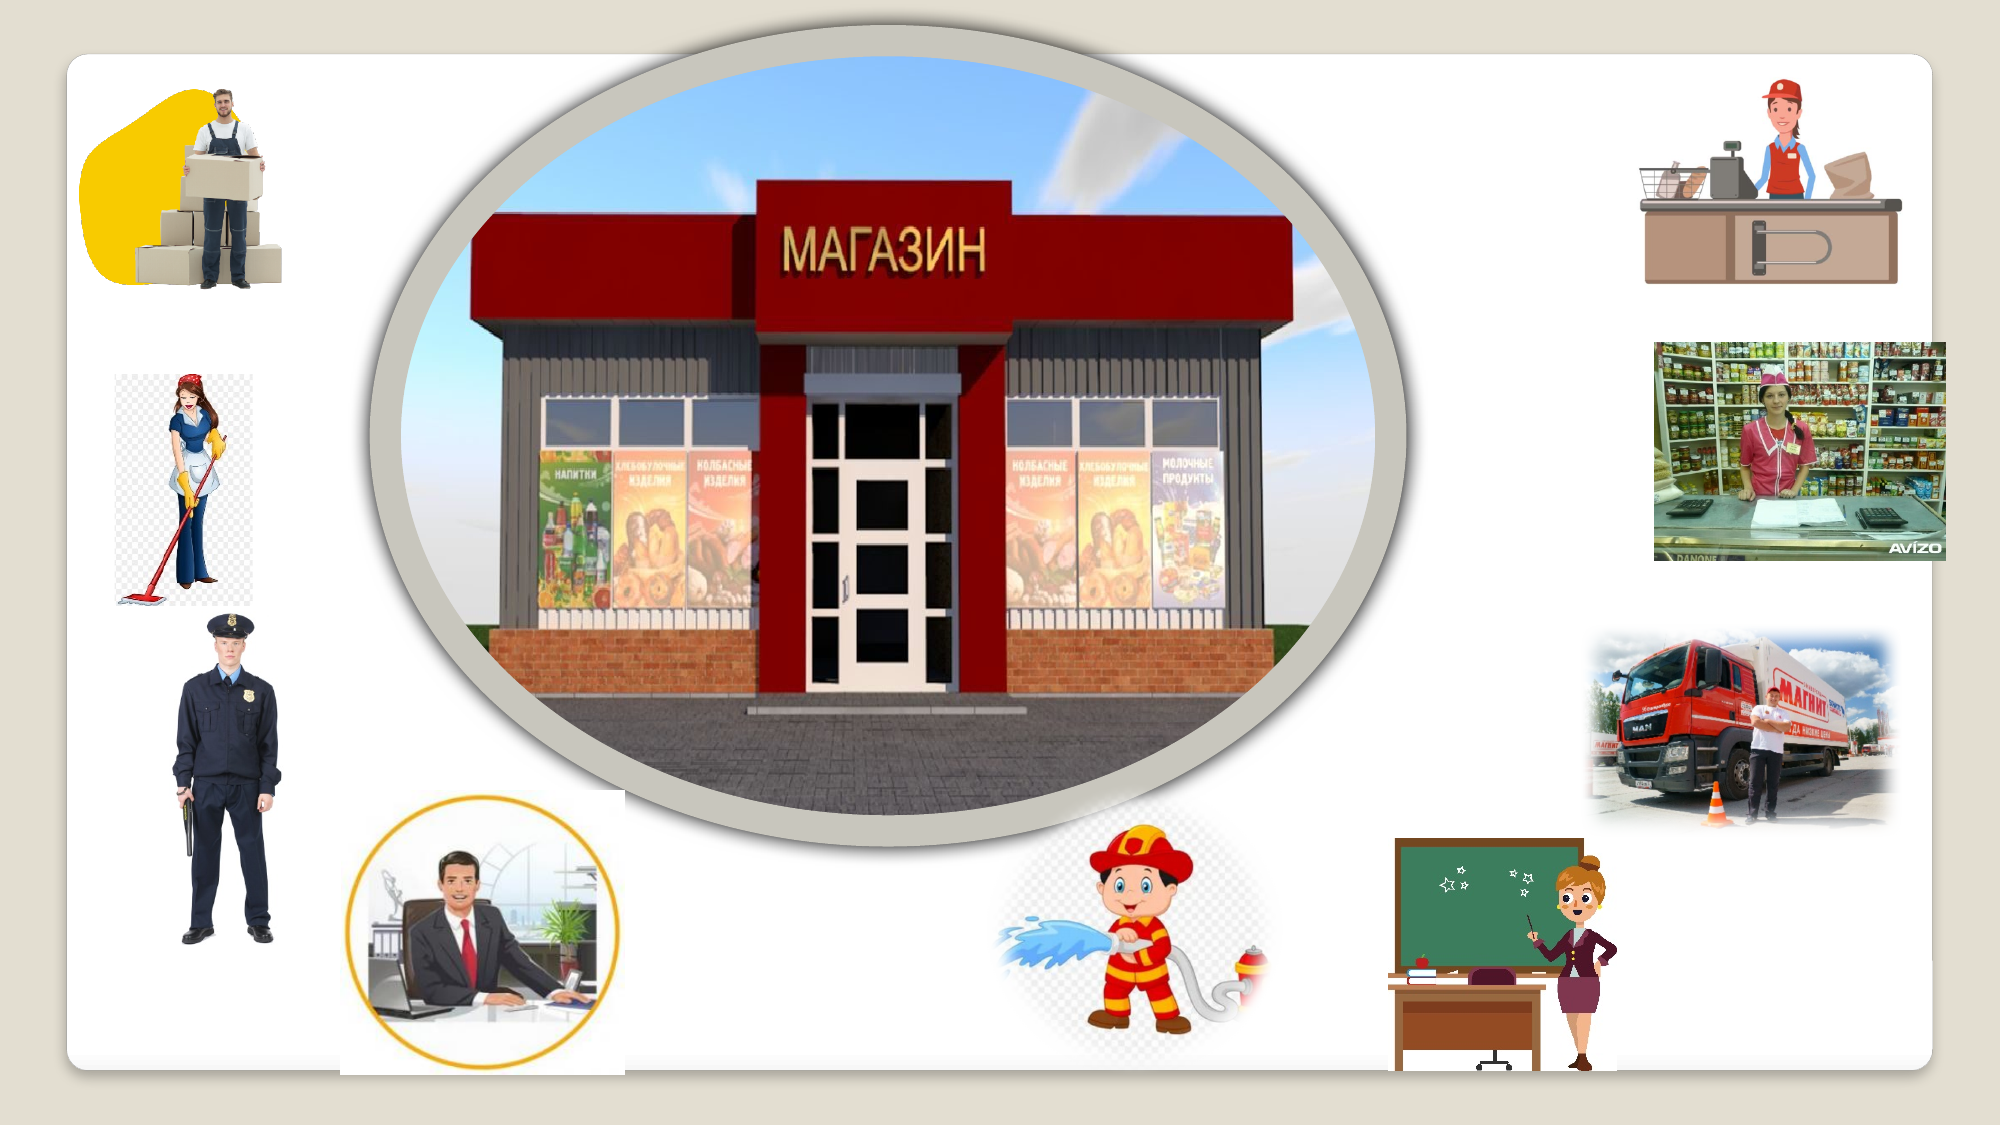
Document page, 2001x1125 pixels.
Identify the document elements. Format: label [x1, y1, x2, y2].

picture [1636, 61, 1916, 297]
picture [124, 40, 1392, 1080]
picture [1388, 622, 1903, 1071]
picture [114, 364, 253, 606]
picture [1654, 342, 1946, 562]
picture [79, 84, 315, 304]
